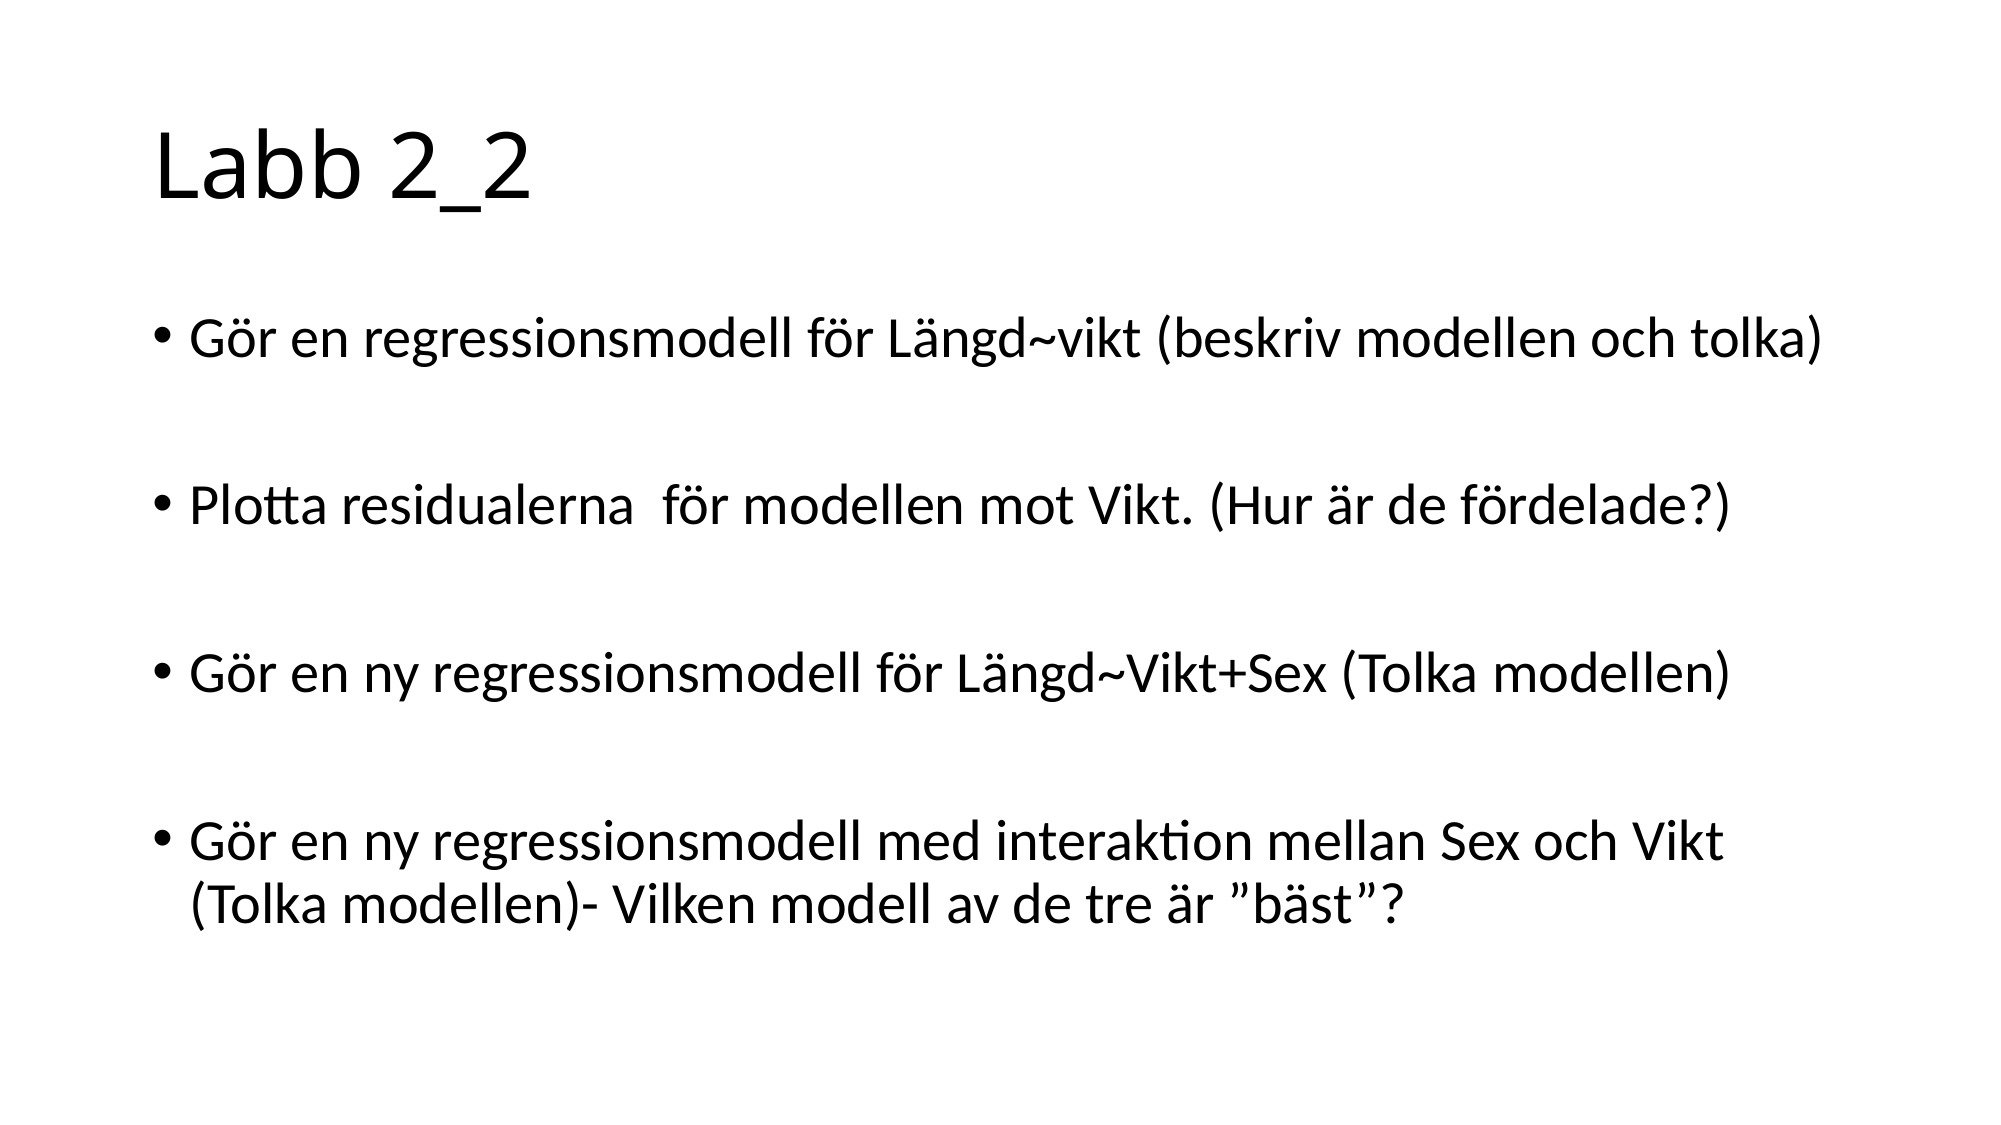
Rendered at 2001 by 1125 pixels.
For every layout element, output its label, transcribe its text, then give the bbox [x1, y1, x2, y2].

list Gör en regressionsmodell för Längd~vikt (beskriv modellen och tolka) Plotta residualerna för modellen mot Vikt. (Hur är de fördelade?) Gör en ny regressionsmodell för Längd~Vikt+Sex (Tolka modellen) Gör en ny regressionsmodell med interaktion mellan Sex och Vikt (Tolka modellen)- Vilken modell av de tre är ”bäst”? [137, 299, 1863, 1014]
title Labb 2_2 [137, 59, 1863, 278]
